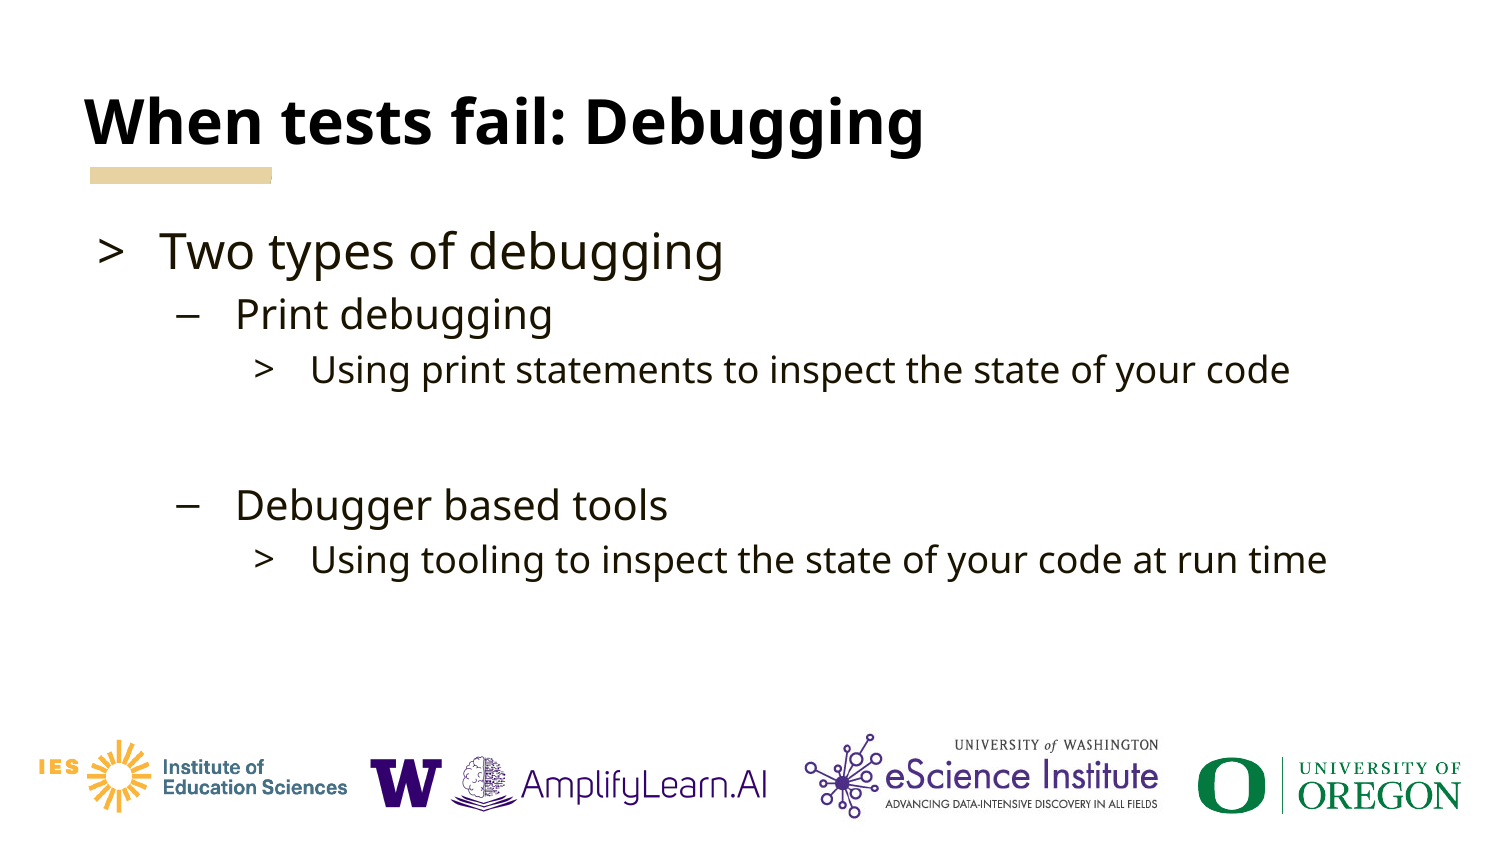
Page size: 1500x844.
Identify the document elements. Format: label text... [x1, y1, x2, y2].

picture [357, 732, 784, 821]
title When tests fail: Debugging [73, 76, 1419, 168]
list Two types of debugging Print debugging Using print statements to inspect the state of your code Debugger based tools Using tooling to inspect the state of your code at run time [73, 214, 1479, 683]
picture [794, 723, 1187, 827]
picture [1198, 757, 1461, 814]
picture [90, 168, 272, 184]
picture [39, 739, 347, 813]
